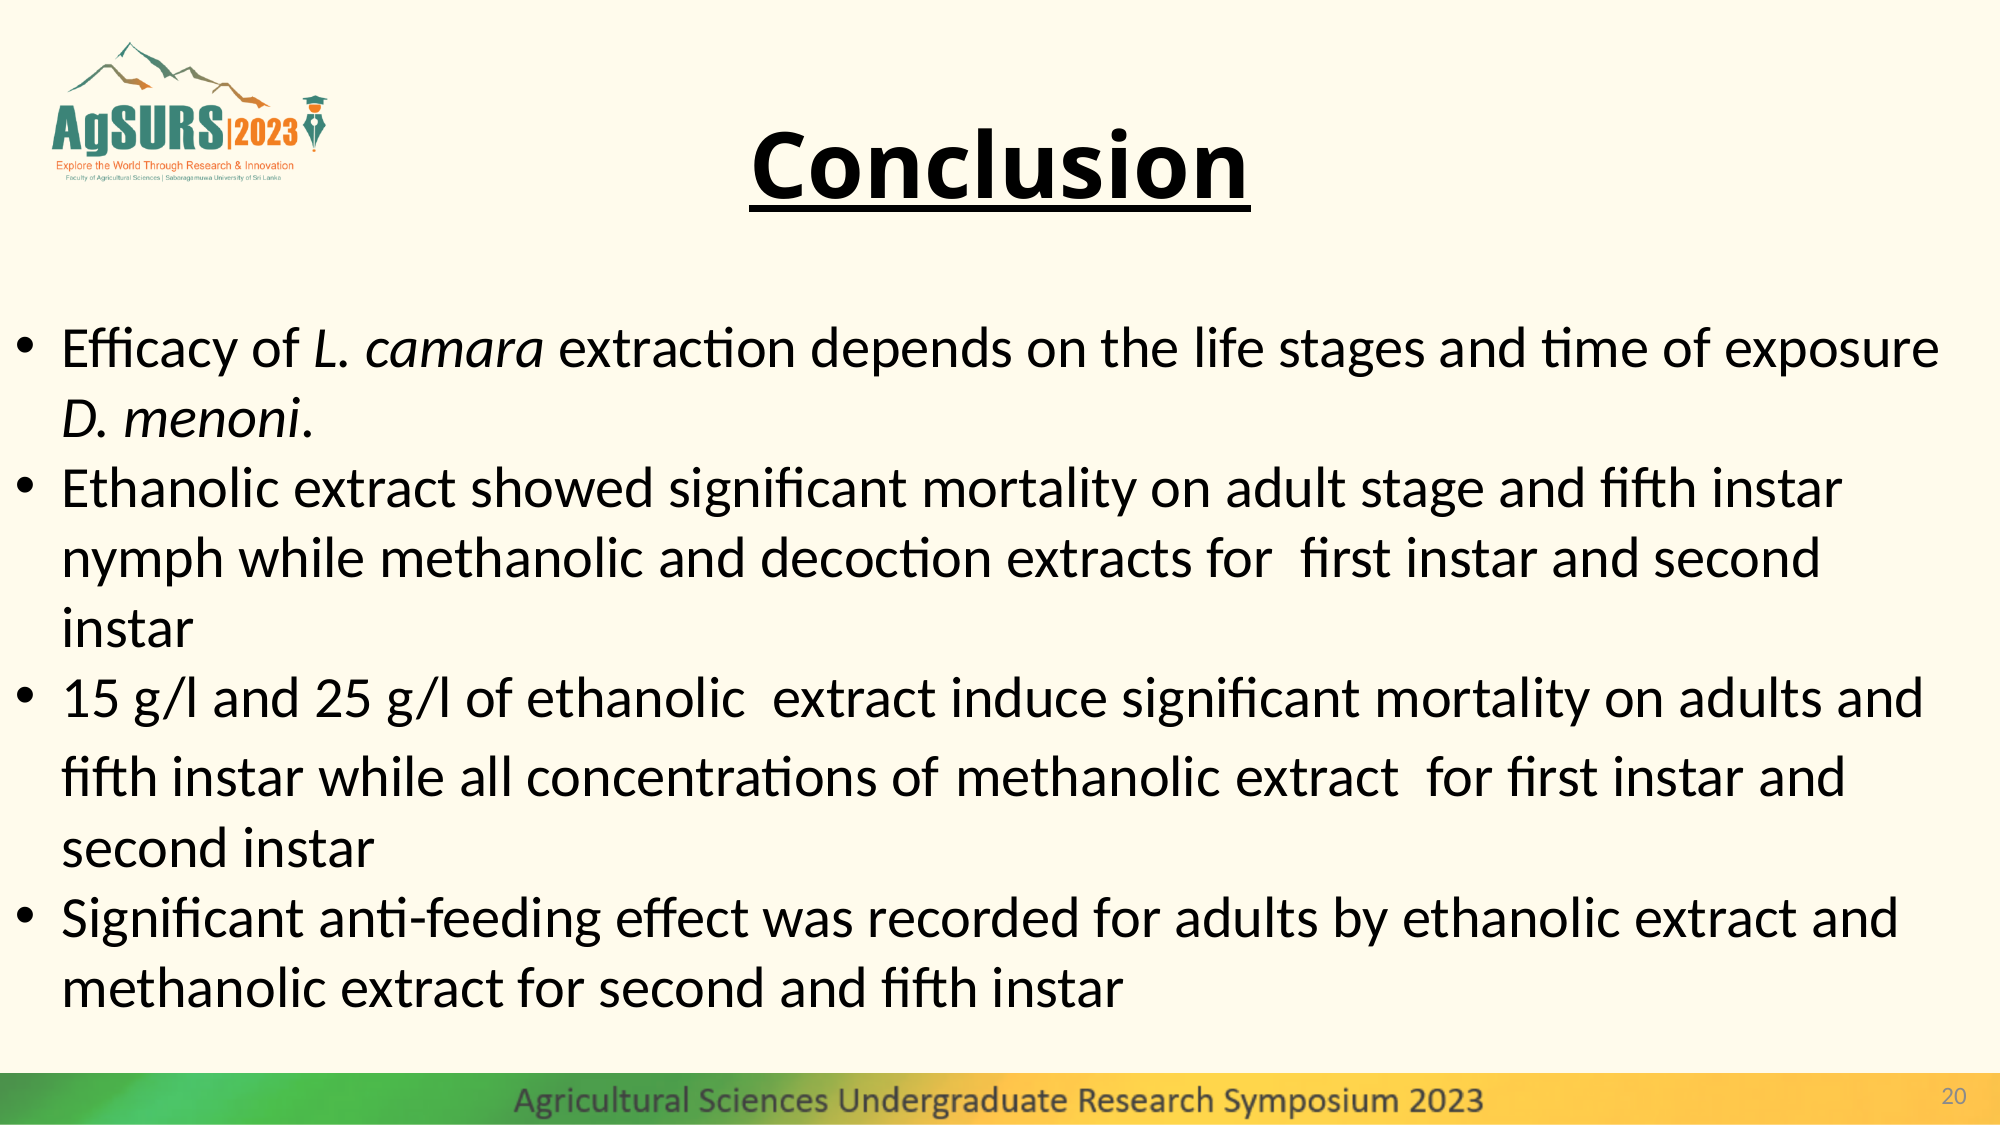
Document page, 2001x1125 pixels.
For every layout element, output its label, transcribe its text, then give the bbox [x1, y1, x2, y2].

text_box Efficacy of L. camara extraction depends on the life stages and time of exposure D. menoni. Ethanolic extract showed significant mortality on adult stage and fifth instar nymph while methanolic and decoction extracts for first instar and second instar 15 g/l and 25 g/l of ethanolic extract induce significant mortality on adults and fifth instar while all concentrations of methanolic extract for first instar and second instar Significant anti-feeding effect was recorded for adults by ethanolic extract and methanolic extract for second and fifth instar [0, 302, 1956, 1027]
picture [0, 0, 2000, 1125]
title Conclusion [137, 59, 1863, 278]
slide_number 20 [1531, 1065, 1982, 1125]
